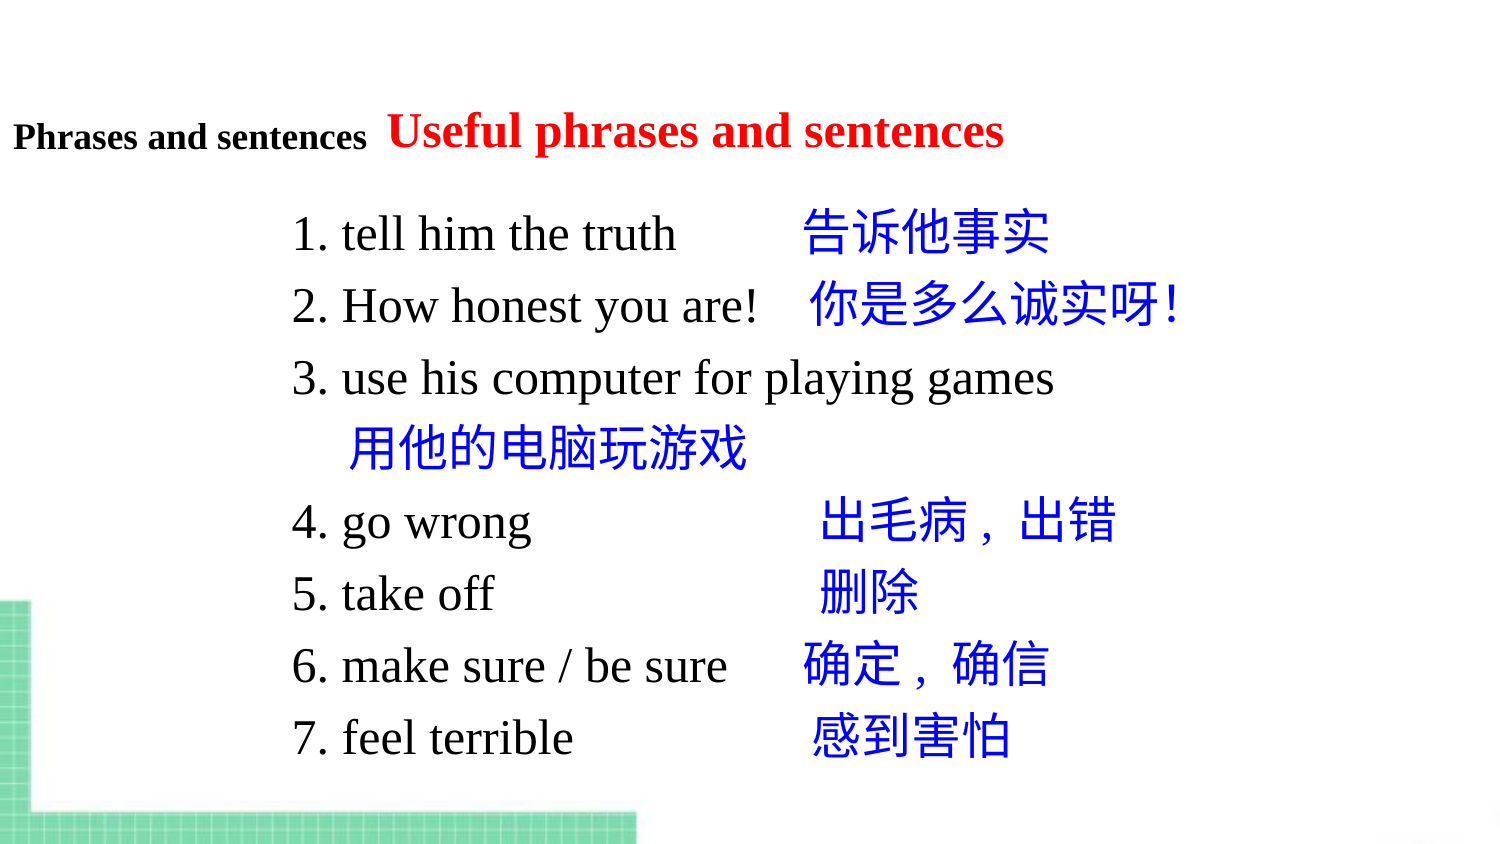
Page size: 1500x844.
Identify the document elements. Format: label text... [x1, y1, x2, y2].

picture [0, 0, 1500, 844]
text_box Useful phrases and sentences [374, 92, 1407, 164]
text_box Phrases and sentences [1, 106, 379, 163]
text_box 1. tell him the truth 告诉他事实 2. How honest you are! 你是多么诚实呀！ 3. use his computer for playing games 用他的电脑玩游戏 4. go wrong 出毛病, 出错 5. take off 删除 6. make sure / be sure 确定, 确信 7. feel terrible 感到害怕 [280, 182, 1255, 770]
